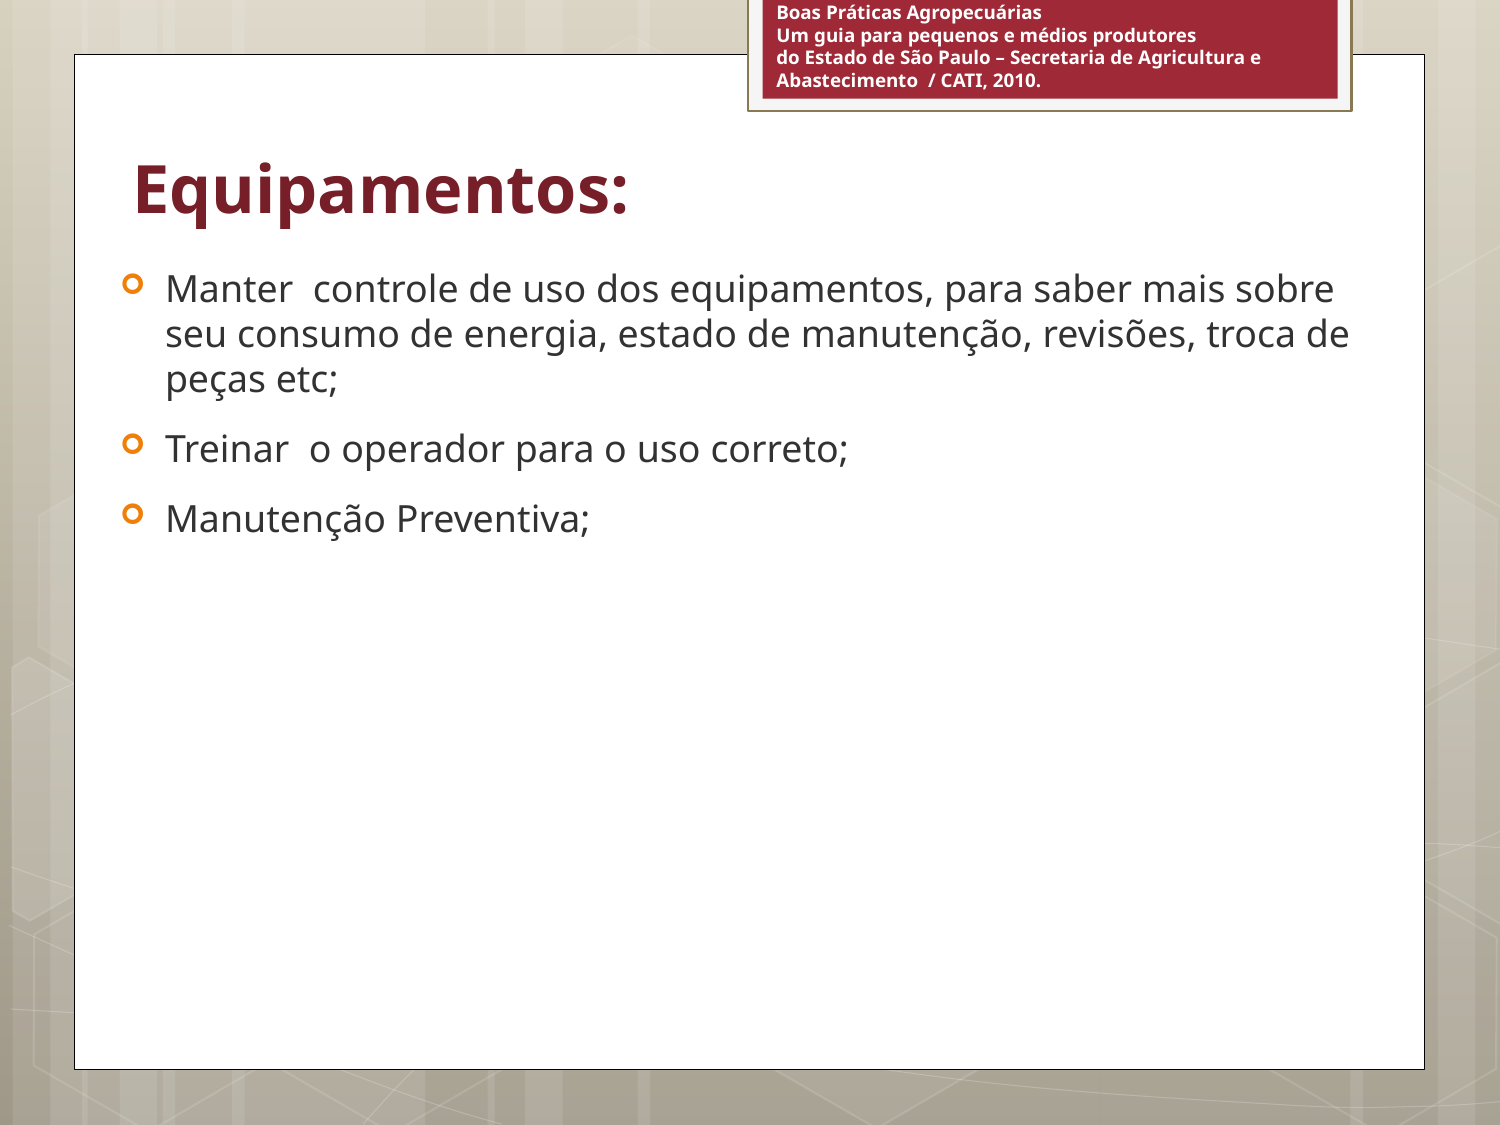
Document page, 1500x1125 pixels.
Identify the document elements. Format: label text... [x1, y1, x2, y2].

text_box Boas Práticas Agropecuárias Um guia para pequenos e médios produtores do Estado de São Paulo – Secretaria de Agricultura e Abastecimento / CATI, 2010. [761, 0, 1348, 99]
list Manter controle de uso dos equipamentos, para saber mais sobre seu consumo de energia, estado de manutenção, revisões, troca de peças etc; Treinar o operador para o uso correto; Manutenção Preventiva; [93, 257, 1395, 1067]
title Equipamentos: [117, 70, 1407, 235]
